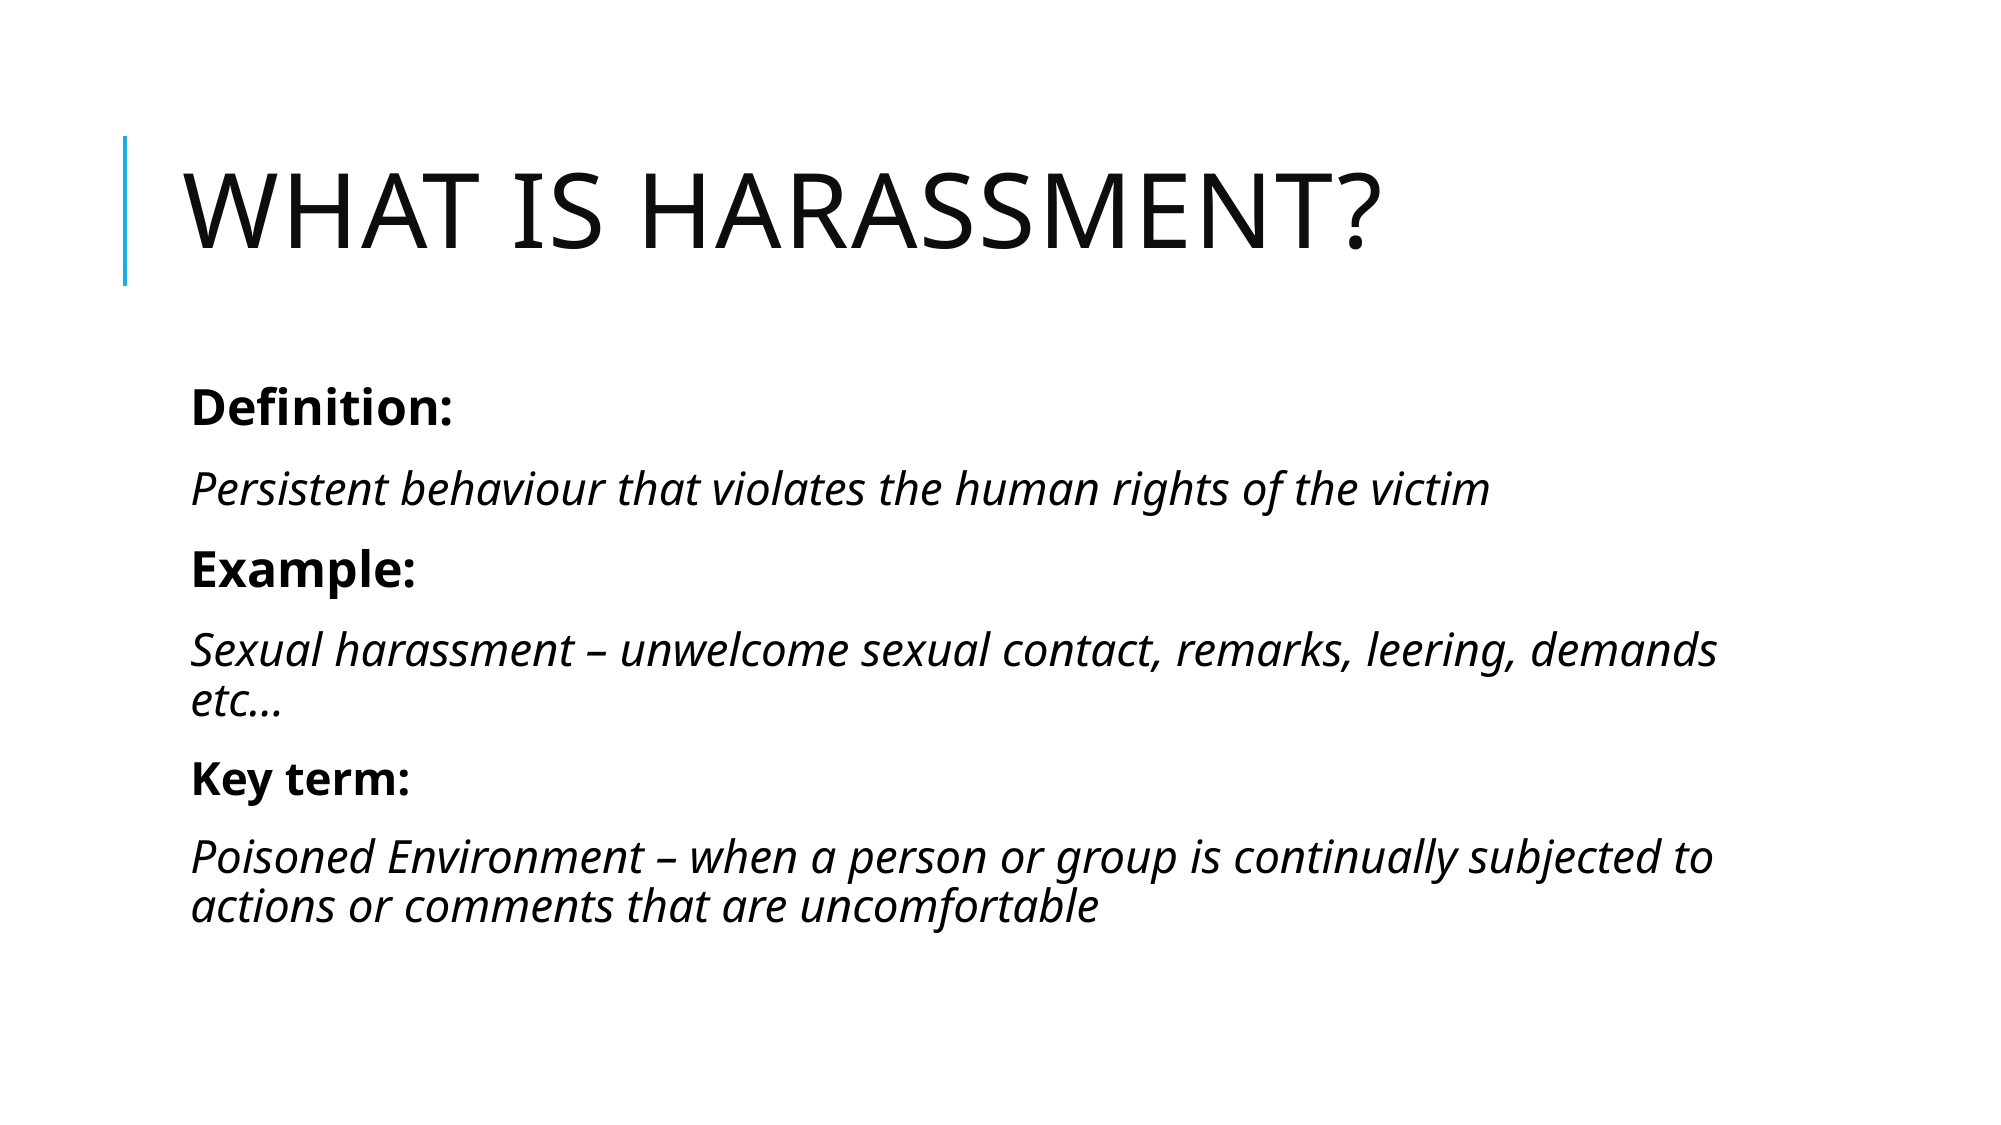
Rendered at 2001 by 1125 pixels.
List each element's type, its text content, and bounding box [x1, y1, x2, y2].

title What is harassment? [168, 96, 1763, 342]
list Definition: Persistent behaviour that violates the human rights of the victim Example: Sexual harassment – unwelcome sexual contact, remarks, leering, demands etc… Key term: Poisoned Environment – when a person or group is continually subjected to actions or comments that are uncomfortable [168, 375, 1763, 1035]
